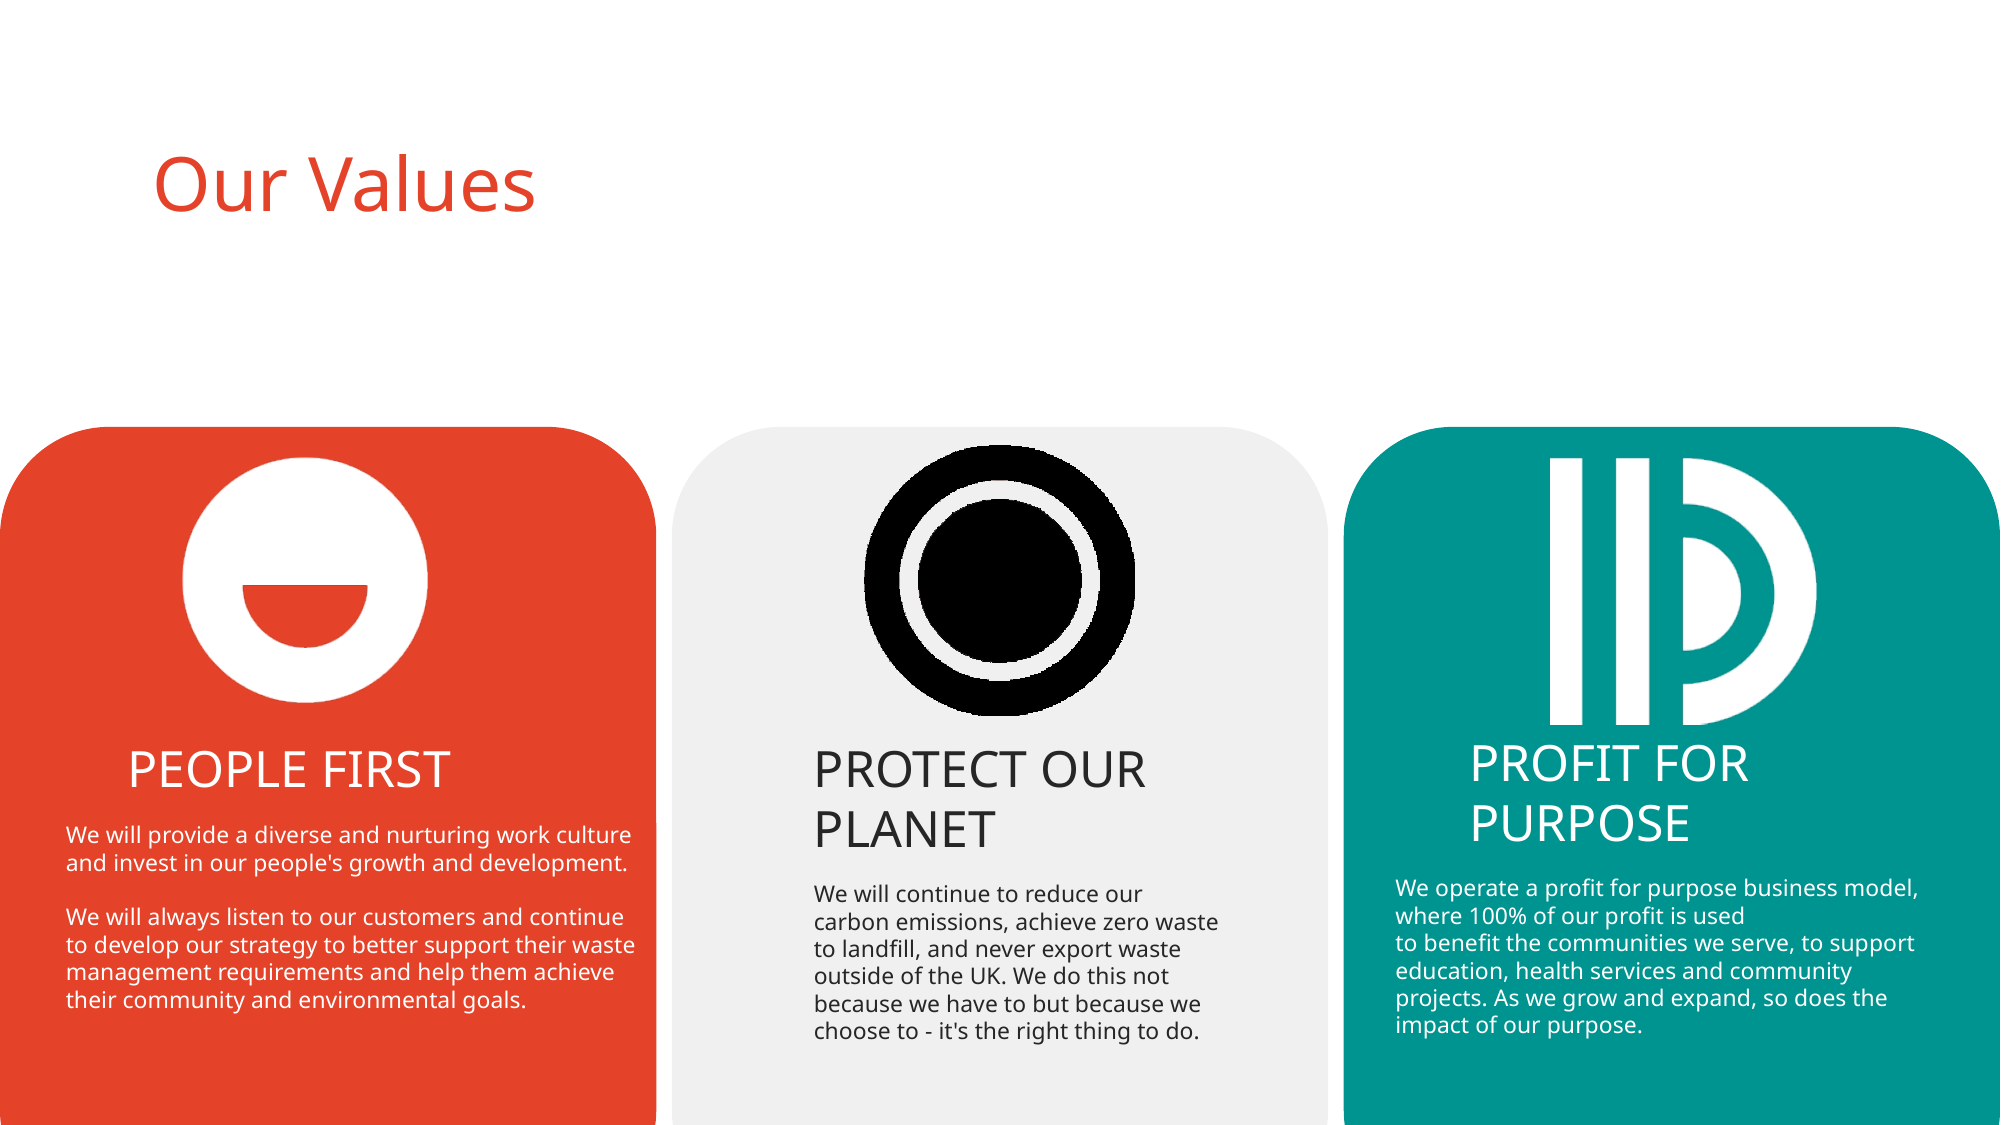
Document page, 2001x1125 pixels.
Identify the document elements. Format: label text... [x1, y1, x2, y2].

text_box [0, 425, 658, 1125]
text_box PROTECT OUR PLANET [799, 730, 1198, 865]
text_box PEOPLE FIRST [112, 730, 511, 805]
picture [182, 457, 429, 704]
text_box [670, 425, 1330, 1125]
picture [857, 432, 1139, 725]
text_box We will continue to reduce our carbon emissions, achieve zero waste to landﬁll, and never export waste outside of the UK. We do this not because we have to but because we choose to - it's the right thing to do. [799, 872, 1237, 1052]
text_box Our Values [138, 129, 1000, 234]
text_box PROFIT FOR PURPOSE [1454, 724, 1853, 860]
text_box [1342, 425, 2000, 1125]
text_box We operate a proﬁt for purpose business model, where 100% of our proﬁt is used to beneﬁt the communities we serve, to support education, health services and community projects. As we grow and expand, so does the impact of our purpose. [1380, 866, 1949, 1046]
text_box We will provide a diverse and nurturing work culture and invest in our people's growth and development. We will always listen to our customers and continue to develop our strategy to better support their waste management requirements and help them achieve their community and environmental goals. [51, 813, 652, 1048]
picture [1550, 457, 1818, 725]
